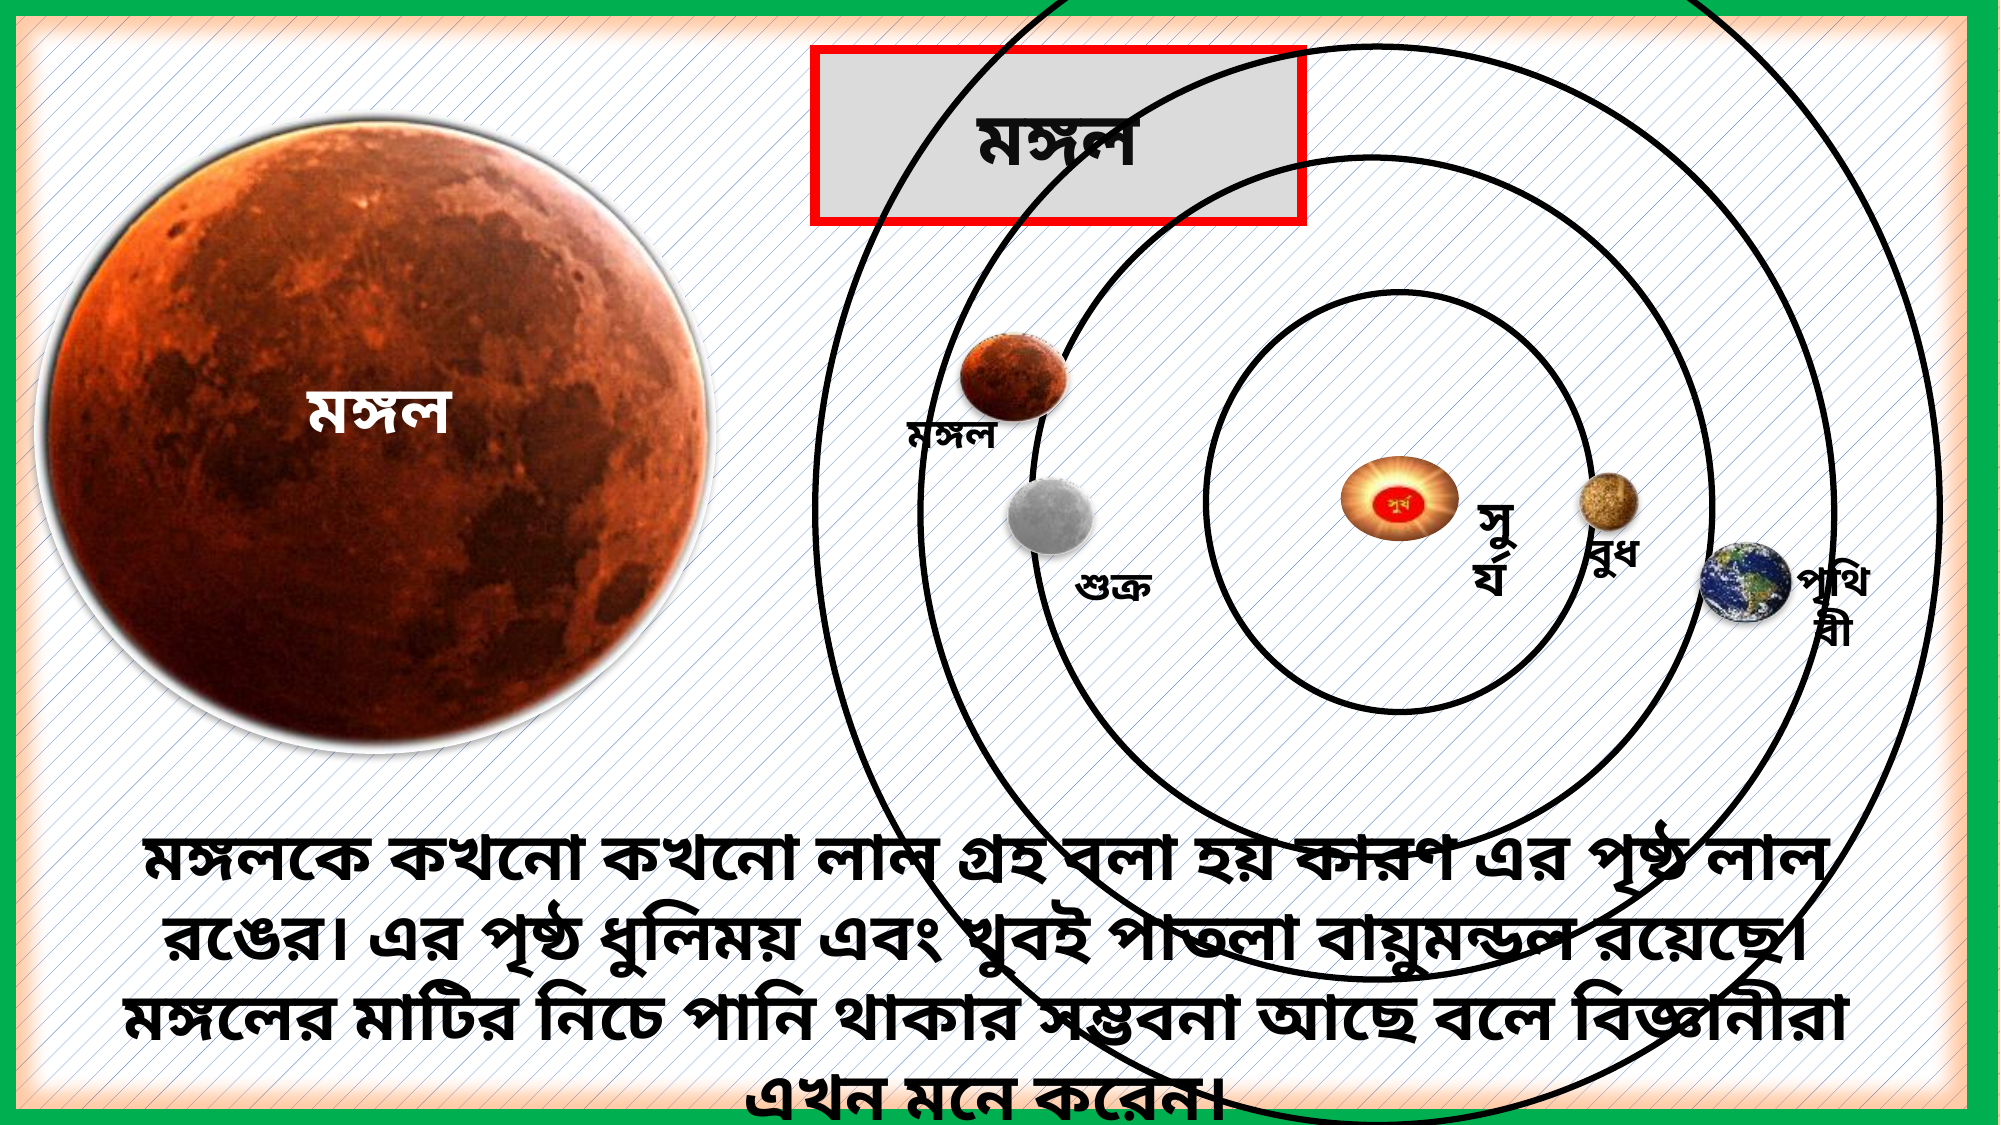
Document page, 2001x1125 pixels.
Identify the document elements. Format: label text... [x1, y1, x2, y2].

text_box মঙ্গল [887, 399, 1019, 464]
picture [1340, 456, 1459, 542]
text_box মঙ্গলকে কখনো কখনো লাল গ্রহ বলা হয় কারণ এর পৃষ্ঠ লাল রঙের। এর পৃষ্ঠ ধুলিময় এবং খুবই পাতলা বায়ুমন্ডল রয়েছে। মঙ্গলের মাটির নিচে পানি থাকার সম্ভবনা আছে বলে বিজ্ঞানীরা এখন মনে করেন। [33, 856, 1941, 1091]
text_box [814, 0, 1941, 856]
text_box মঙ্গল [814, 49, 1002, 222]
text_box [1190, 1091, 1565, 1125]
text_box [958, 331, 1070, 424]
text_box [34, 109, 717, 754]
